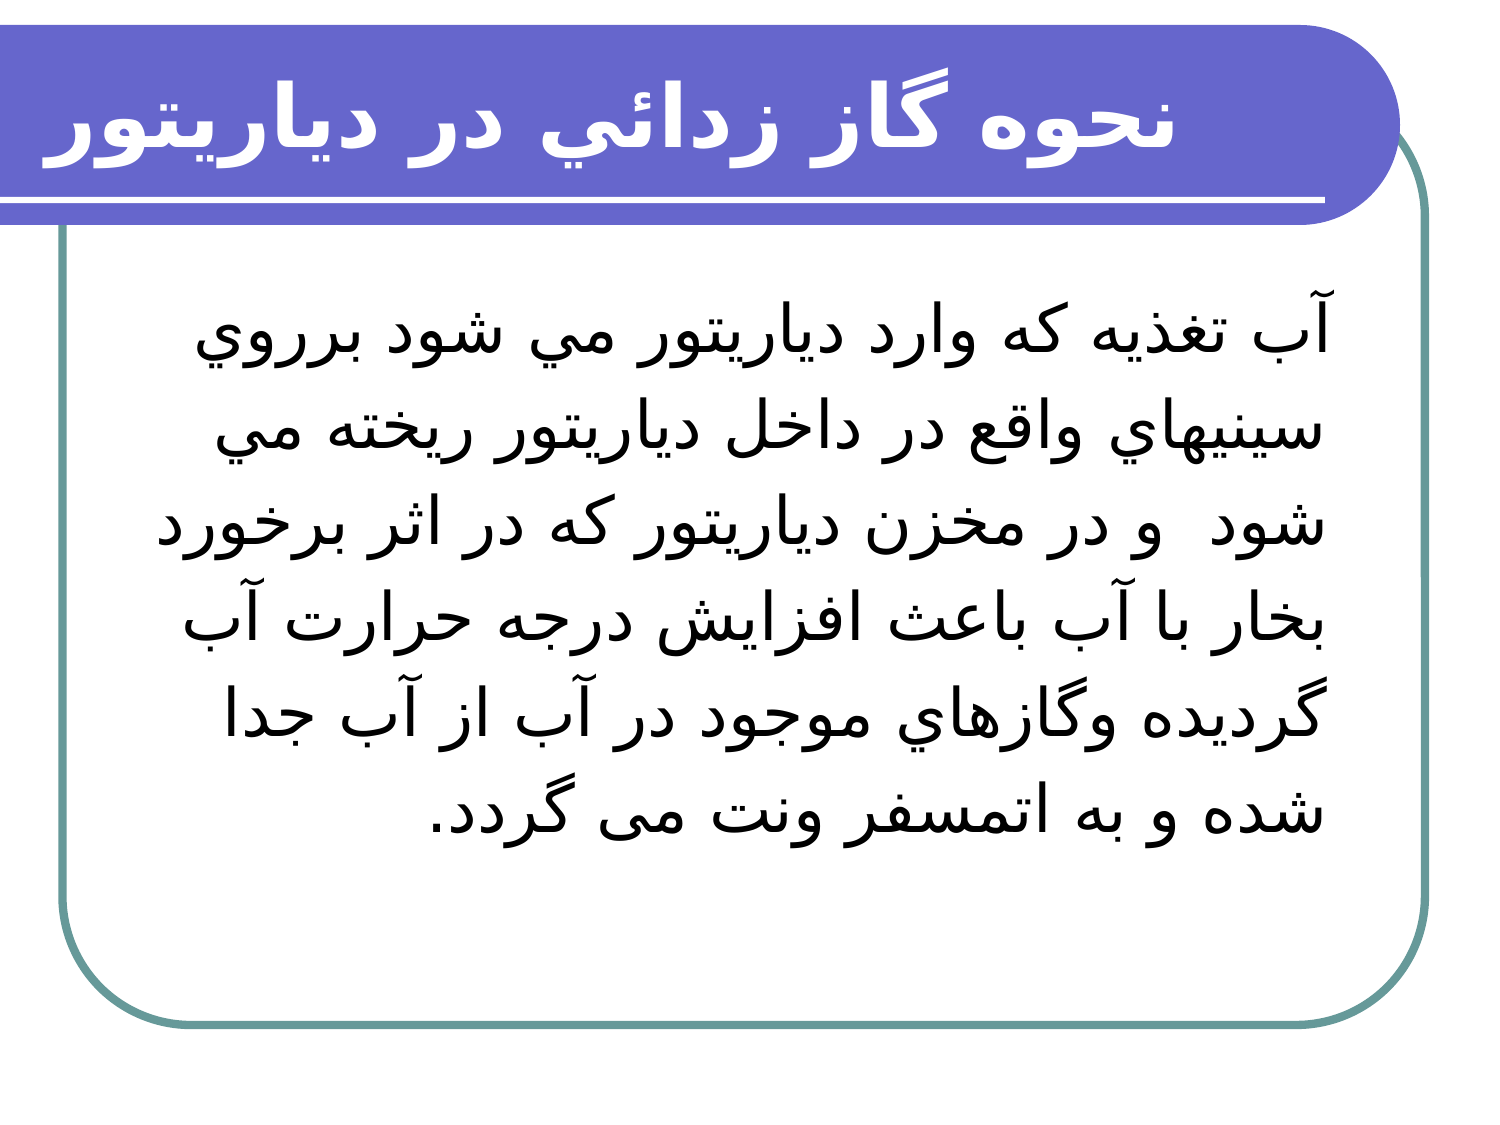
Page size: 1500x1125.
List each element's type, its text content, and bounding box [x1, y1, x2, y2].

list آب تغذيه كه وارد دياريتور مي شود برروي سينيهاي واقع در داخل دياريتور ريخته مي شود و در مخزن دياريتور كه در اثر برخورد بخار با آب باعث افزايش درجه حرارت آب گرديده وگازهاي موجود در آب از آب جدا شده و به اتمسفر ونت می گردد. [99, 262, 1400, 988]
title نحوه گاز زدائي در دياريتور [32, 37, 1347, 188]
